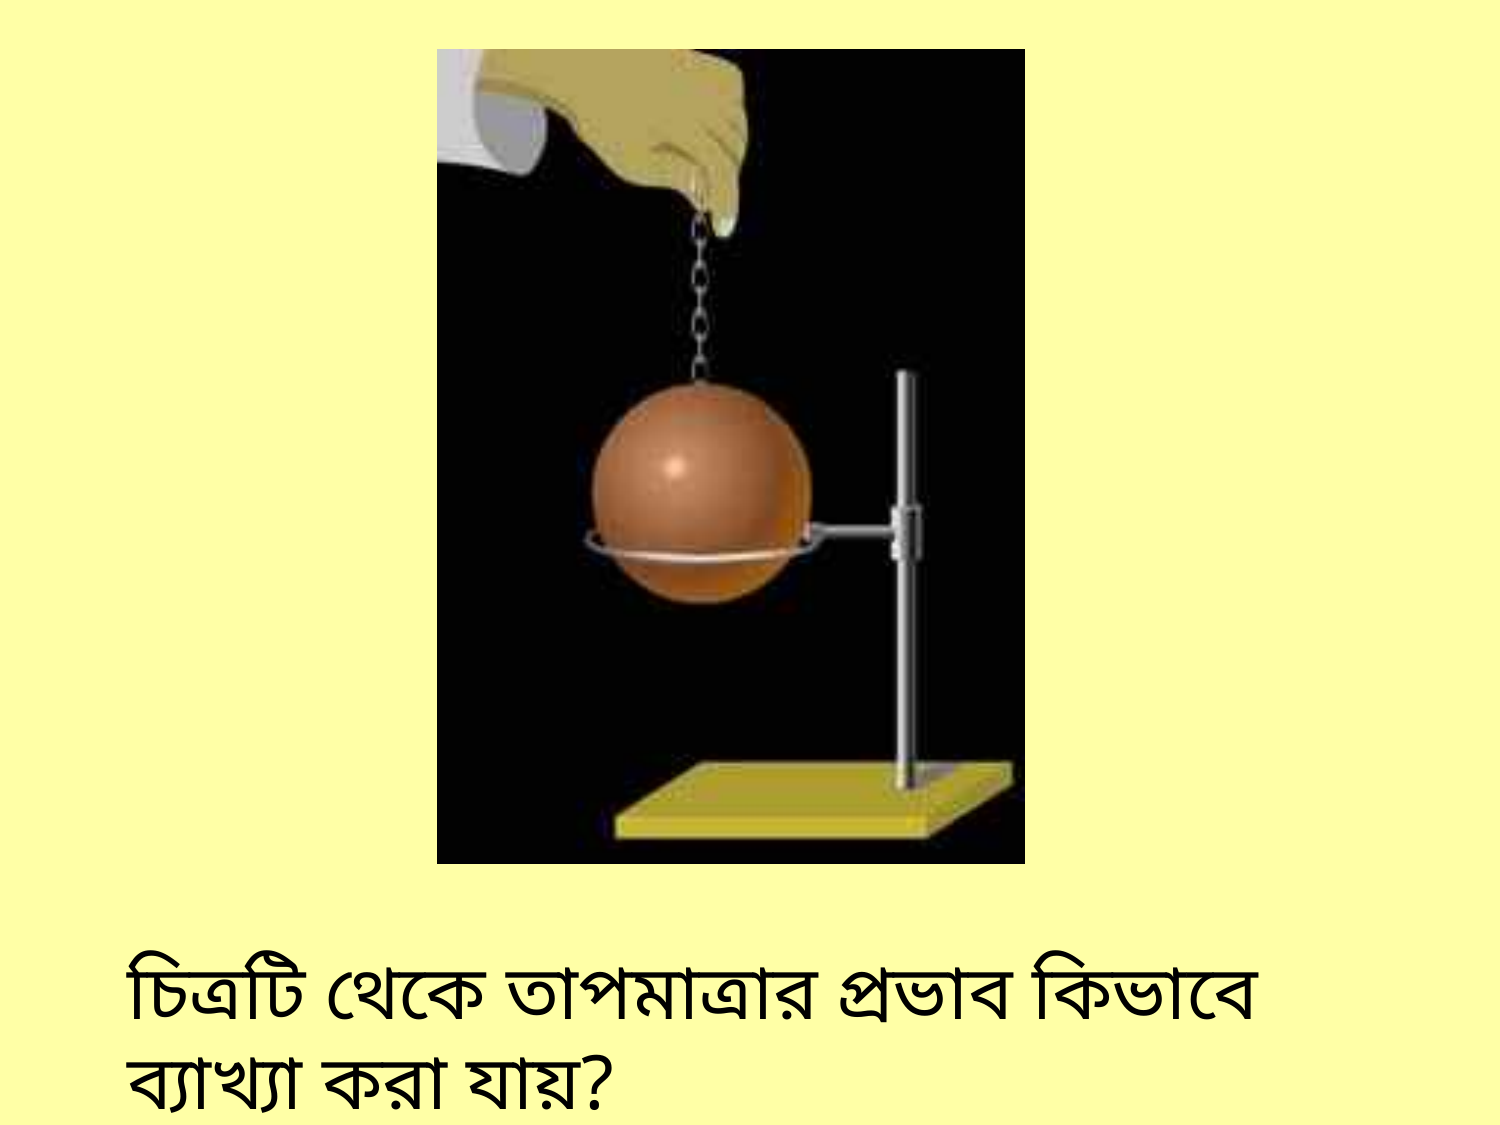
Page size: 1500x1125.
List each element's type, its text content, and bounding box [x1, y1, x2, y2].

text_box চিত্রটি থেকে তাপমাত্রার প্রভাব কিভাবে ব্যাখ্যা করা যায়? [112, 937, 1450, 1125]
picture [437, 49, 1026, 864]
